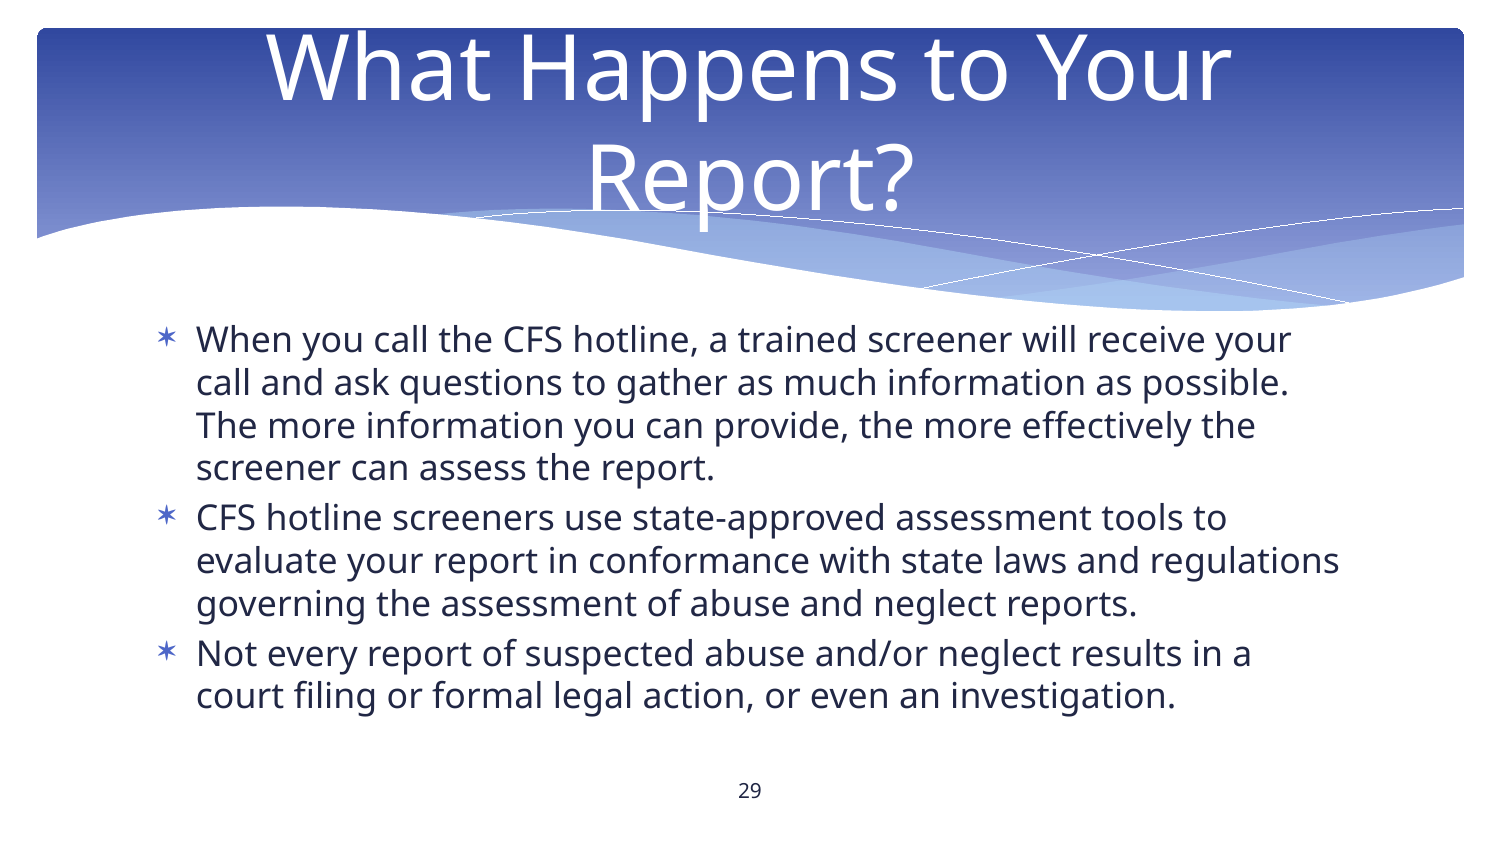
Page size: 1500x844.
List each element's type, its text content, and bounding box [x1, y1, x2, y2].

slide_number 29 [654, 768, 846, 814]
list When you call the CFS hotline, a trained screener will receive your call and ask questions to gather as much information as possible. The more information you can provide, the more effectively the screener can assess the report. CFS hotline screeners use state-approved assessment tools to evaluate your report in conformance with state laws and regulations governing the assessment of abuse and neglect reports. Not every report of suspected abuse and/or neglect results in a court filing or formal legal action, or even an investigation. [143, 309, 1359, 769]
title What Happens to Your Report? [75, 41, 1425, 196]
